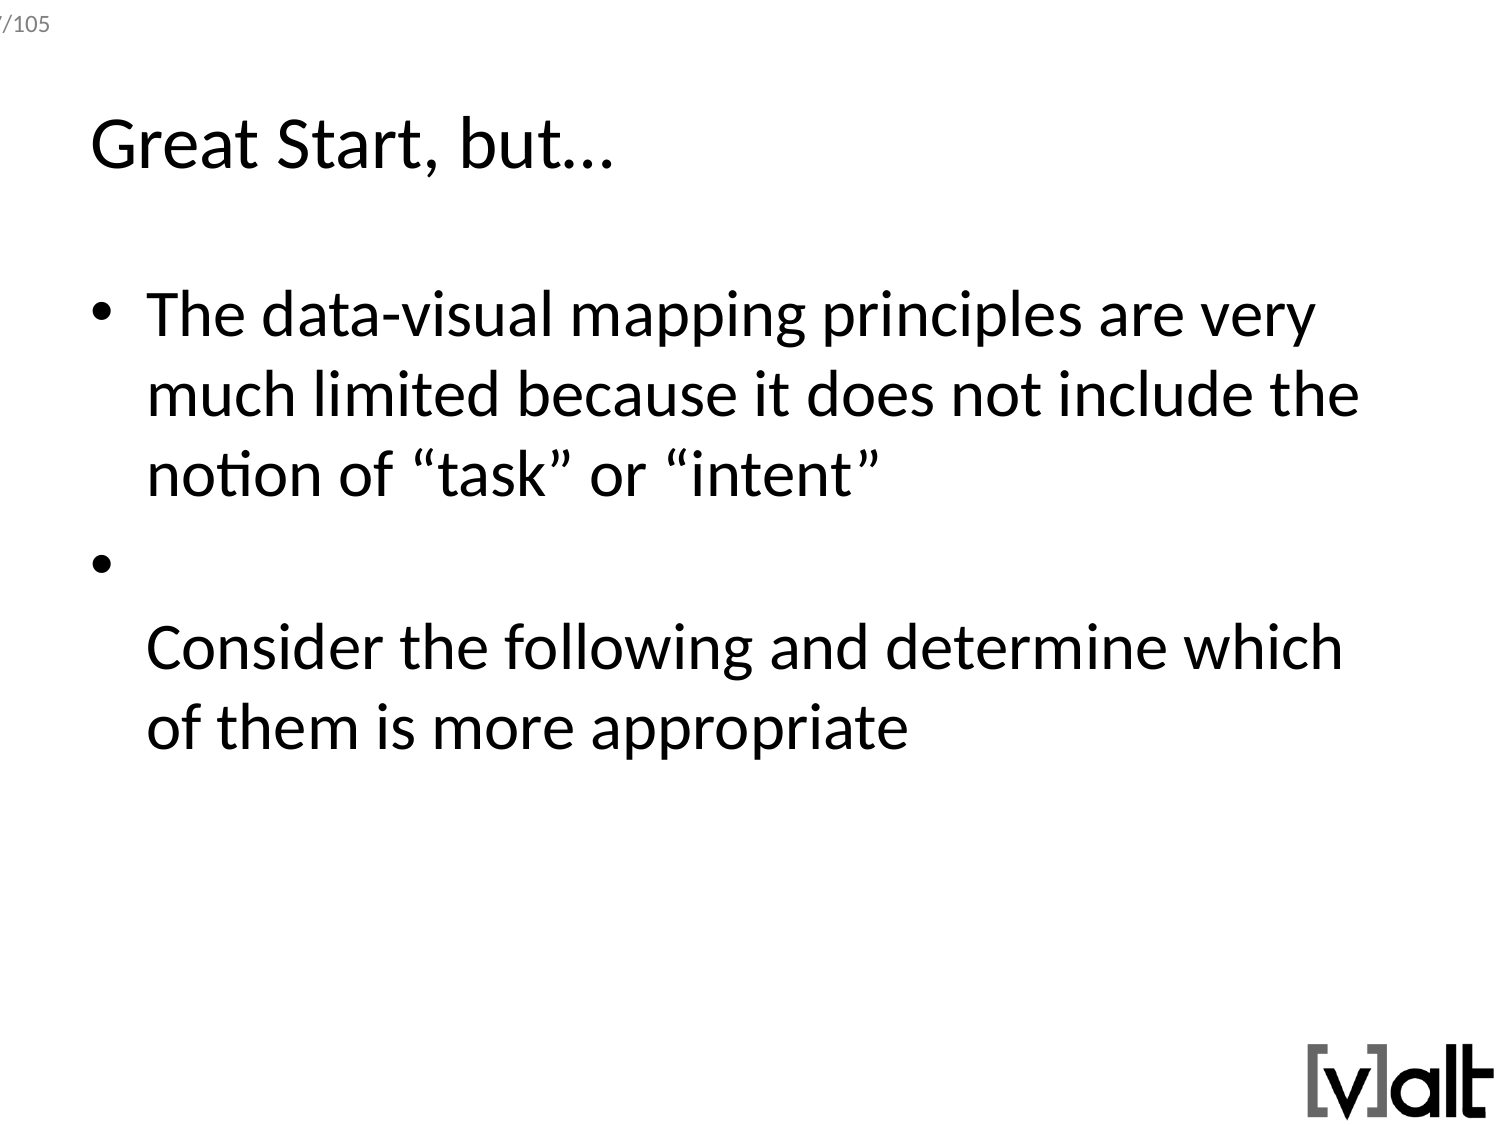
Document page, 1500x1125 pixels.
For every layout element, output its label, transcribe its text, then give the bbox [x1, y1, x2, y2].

list The data-visual mapping principles are very much limited because it does not include the notion of “task” or “intent” Consider the following and determine which of them is more appropriate [75, 262, 1425, 1005]
picture [1299, 1034, 1500, 1125]
title Great Start, but… [75, 45, 1425, 233]
